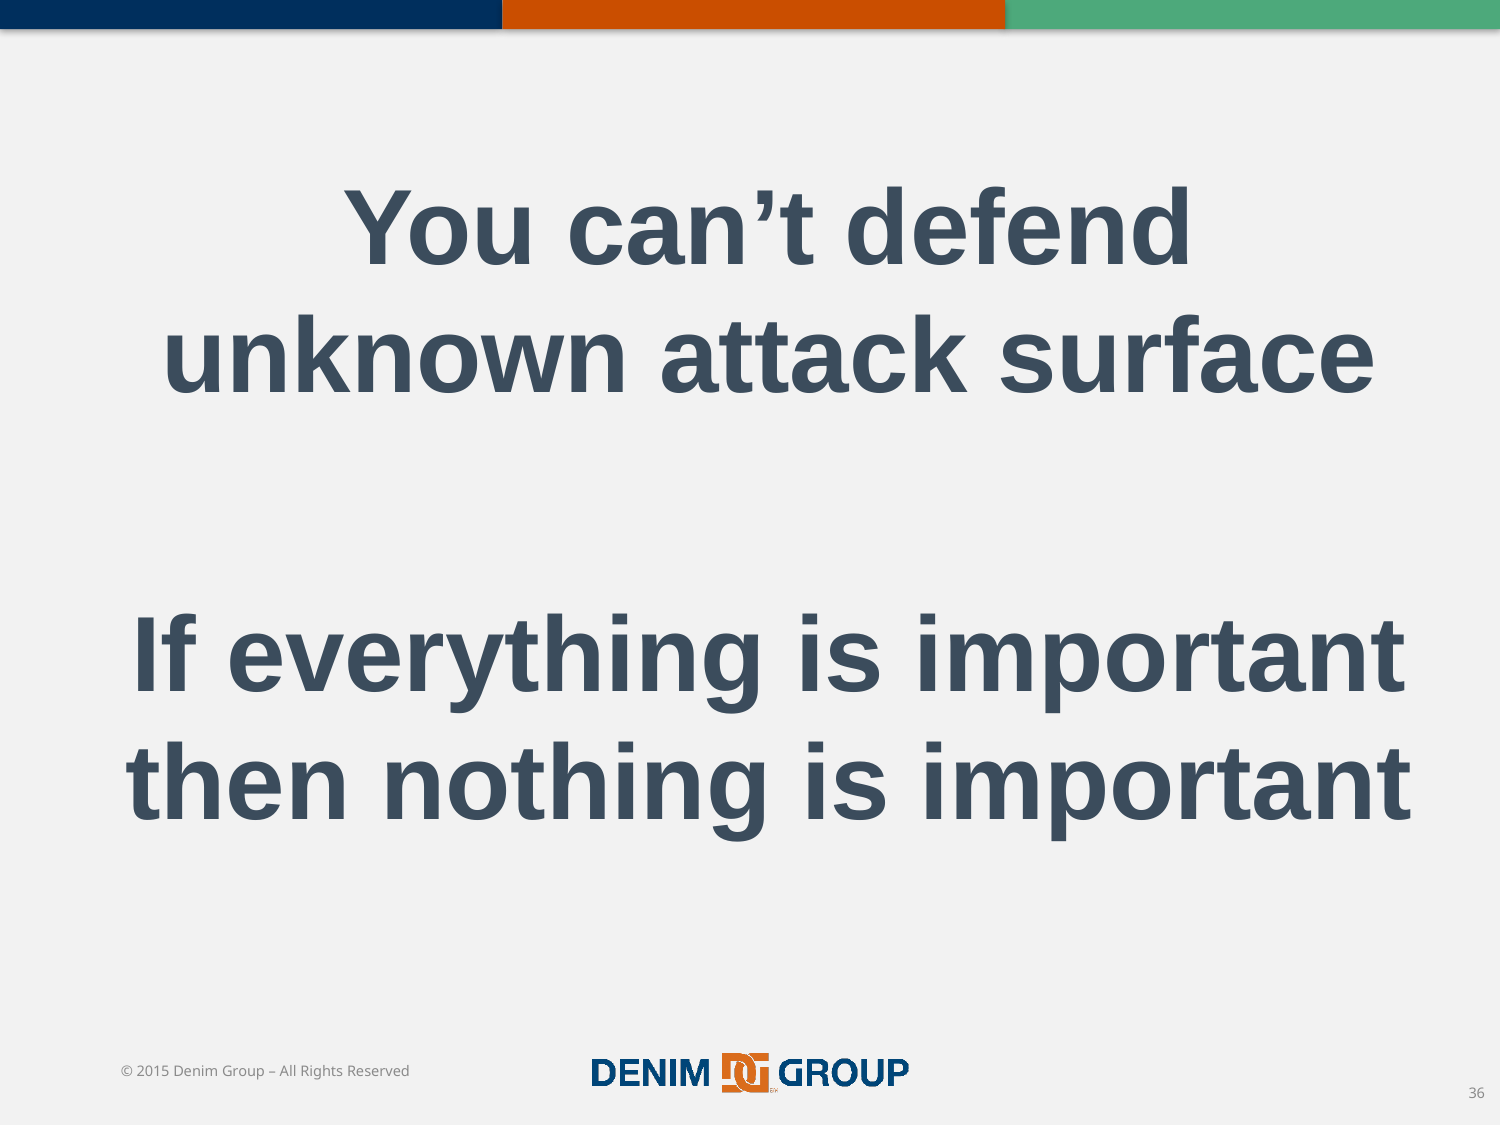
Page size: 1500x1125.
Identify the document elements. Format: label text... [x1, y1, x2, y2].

list You can’t defend unknown attack surface If everything is important then nothing is important [87, 149, 1450, 863]
picture [592, 1052, 909, 1093]
slide_number 36 [1187, 1074, 1500, 1113]
